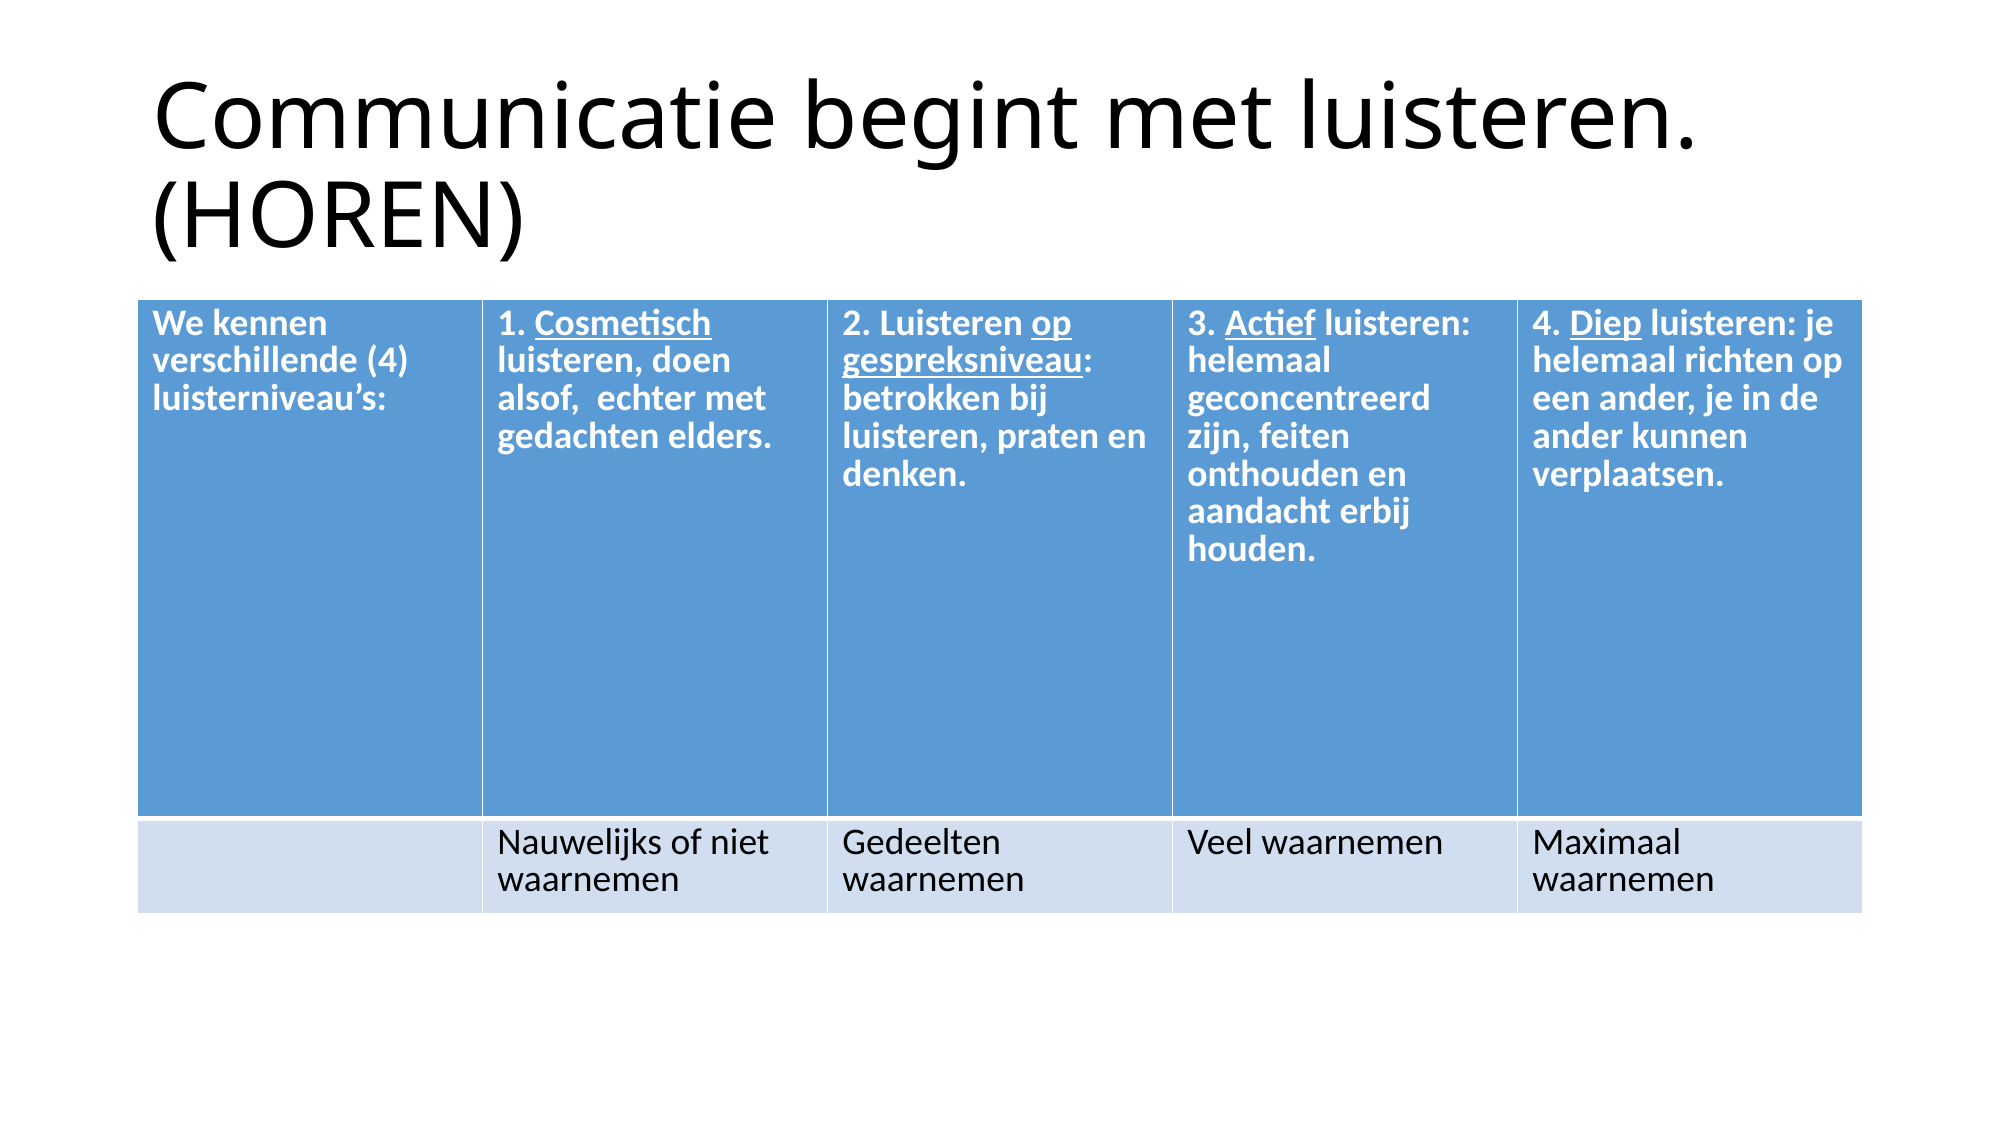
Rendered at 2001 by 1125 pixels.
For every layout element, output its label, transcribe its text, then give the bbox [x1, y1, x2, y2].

table_cell Veel waarnemen [1173, 821, 1517, 913]
table_header 2. Luisteren op gespreksniveau: betrokken bij luisteren, praten en denken. [828, 300, 1172, 816]
title Communicatie begint met luisteren. (HOREN) [137, 59, 1863, 278]
table_cell Gedeelten waarnemen [828, 821, 1172, 913]
table_cell [138, 821, 482, 913]
table_header 4. Diep luisteren: je helemaal richten op een ander, je in de ander kunnen verplaatsen. [1518, 300, 1862, 816]
table_cell Maximaal waarnemen [1518, 821, 1862, 913]
table_cell Nauwelijks of niet waarnemen [483, 821, 827, 913]
table_header 3. Actief luisteren: helemaal geconcentreerd zijn, feiten onthouden en aandacht erbij houden. [1173, 300, 1517, 816]
table_header We kennen verschillende (4) luisterniveau’s: [138, 300, 482, 816]
table_header 1. Cosmetisch luisteren, doen alsof, echter met gedachten elders. [483, 300, 827, 816]
